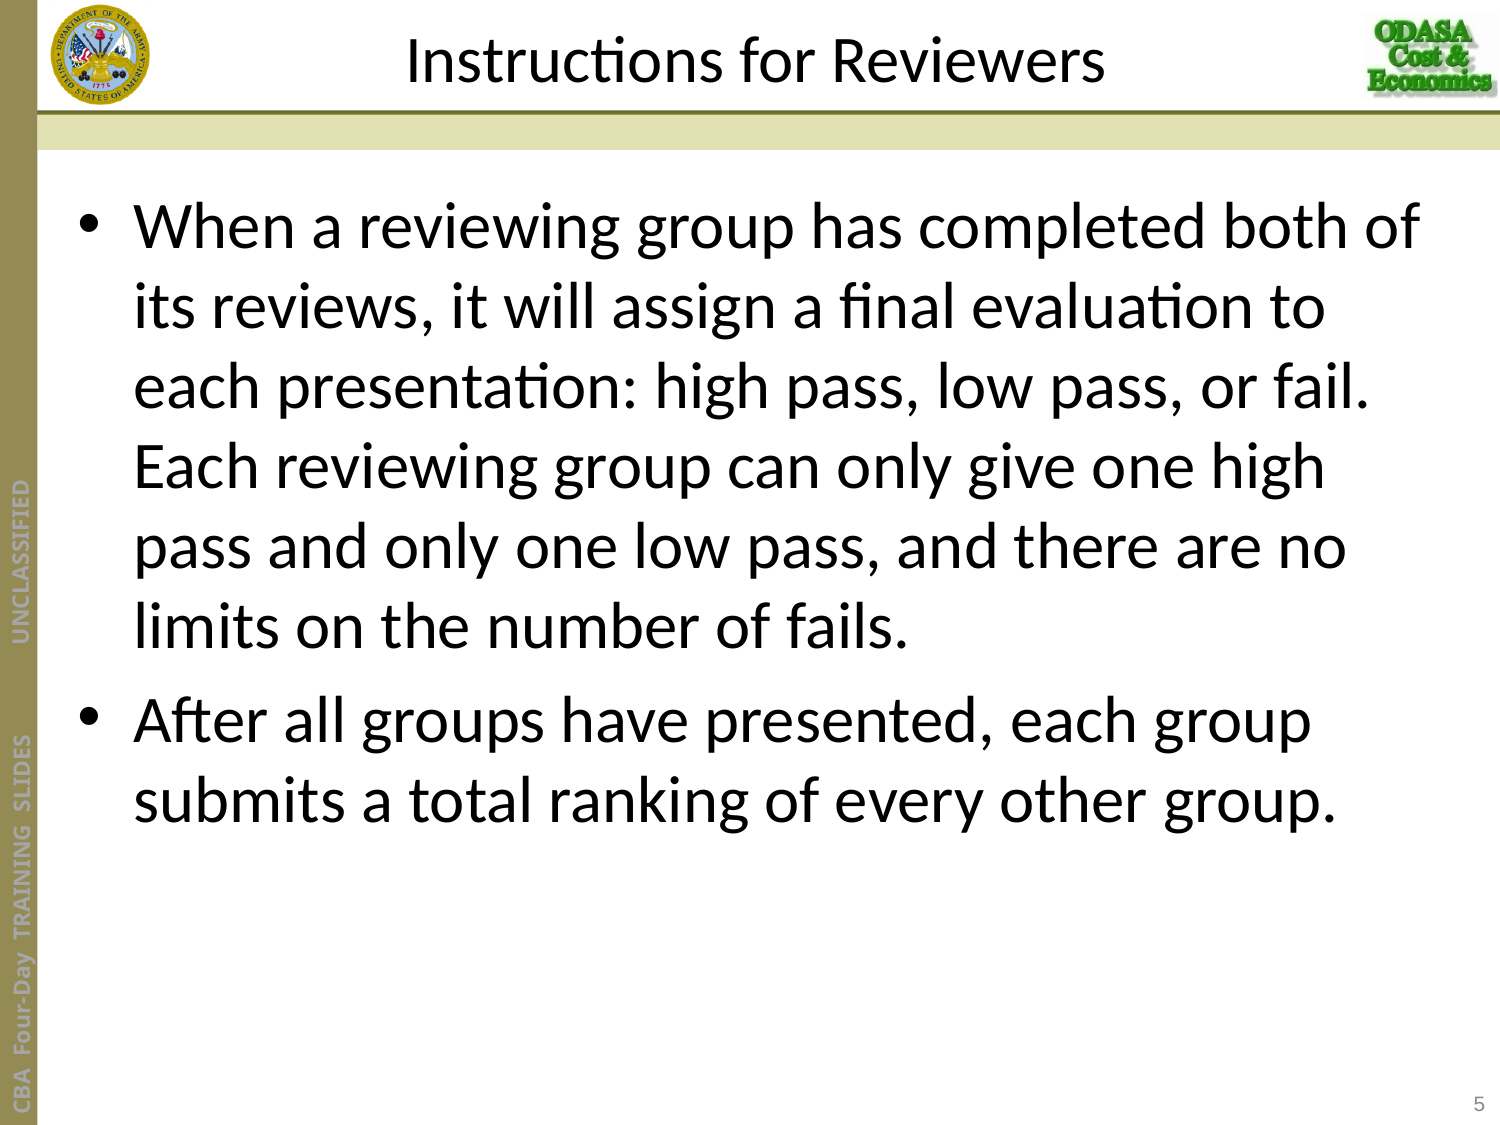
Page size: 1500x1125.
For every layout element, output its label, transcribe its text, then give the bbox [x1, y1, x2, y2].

picture [1363, 12, 1498, 100]
slide_number 5 [1149, 1090, 1500, 1123]
list When a reviewing group has completed both of its reviews, it will assign a final evaluation to each presentation: high pass, low pass, or fail. Each reviewing group can only give one high pass and only one low pass, and there are no limits on the number of fails. After all groups have presented, each group submits a total ranking of every other group. [62, 174, 1475, 1063]
title Instructions for Reviewers [150, 0, 1363, 113]
picture [50, 4, 150, 105]
